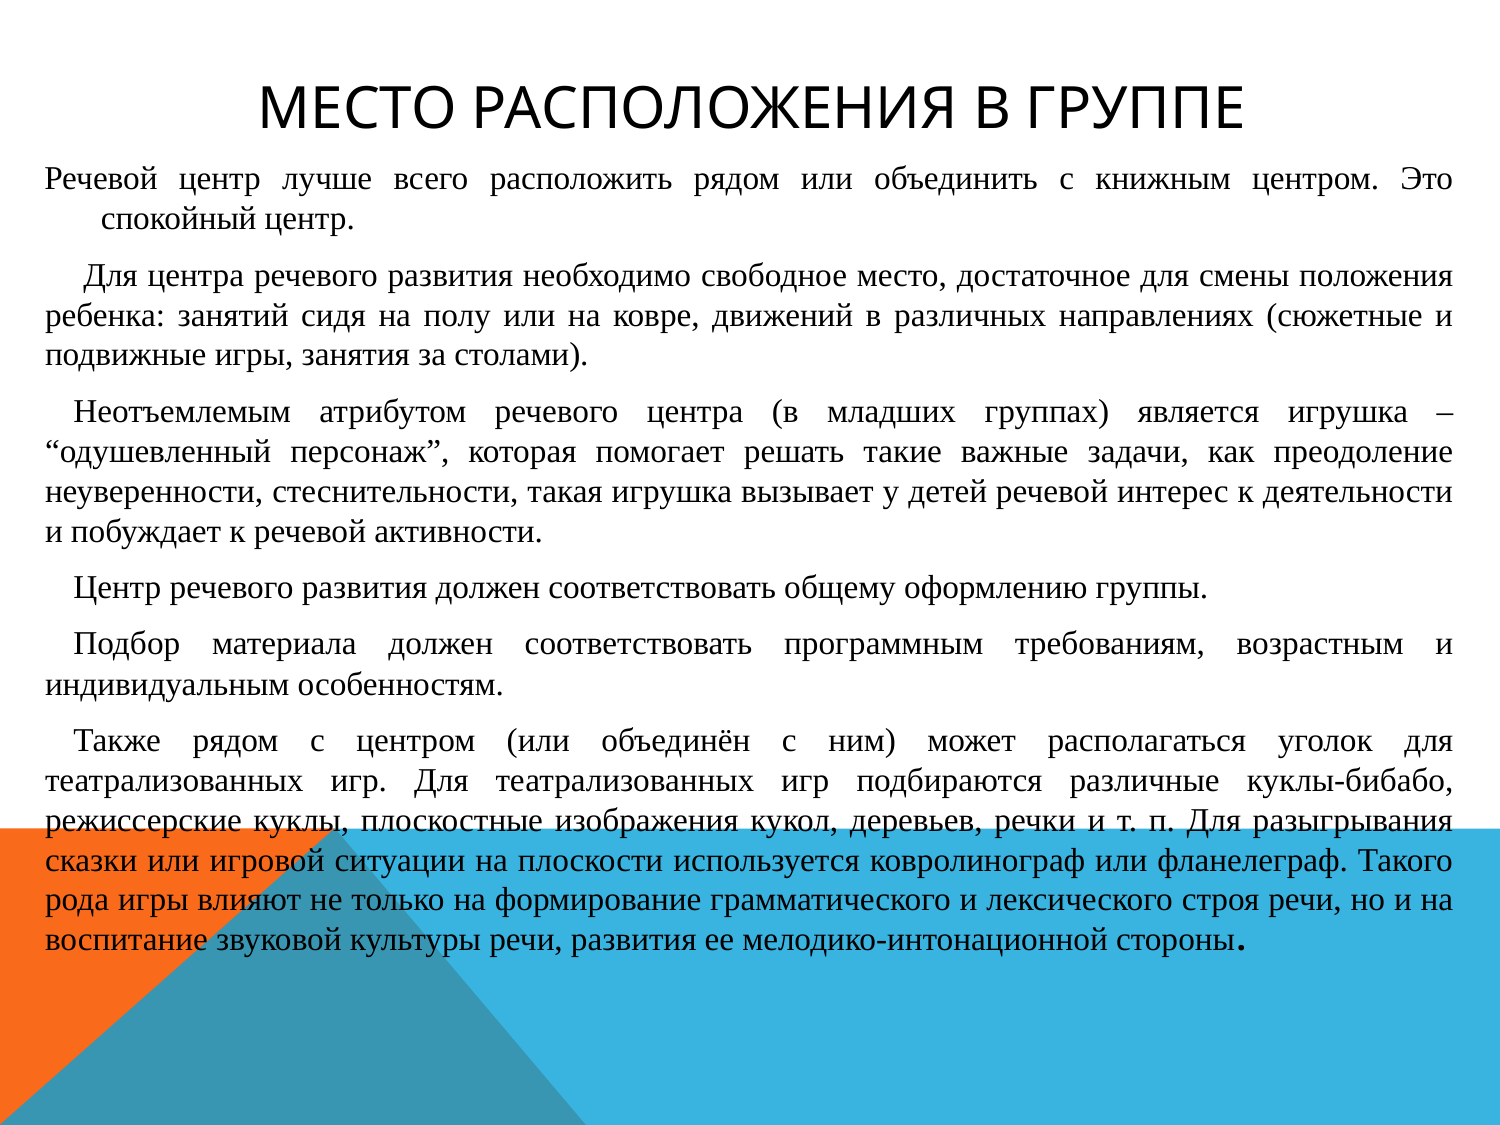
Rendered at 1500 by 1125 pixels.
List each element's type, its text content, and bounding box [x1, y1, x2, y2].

title Место расположения в группе [135, 60, 1369, 149]
list Речевой центр лучше всего расположить рядом или объединить с книжным центром. Это спокойный центр. Для центра речевого развития необходимо свободное место, достаточное для смены положения ребенка: занятий сидя на полу или на ковре, движений в различных направлениях (сюжетные и подвижные игры, занятия за столами). Неотъемлемым атрибутом речевого центра (в младших группах) является игрушка – “одушевленный персонаж”, которая помогает решать такие важные задачи, как преодоление неуверенности, стеснительности, такая игрушка вызывает у детей речевой интерес к деятельности и побуждает к речевой активности. Центр речевого развития должен соответствовать общему оформлению группы. Подбор материала должен соответствовать программным требованиям, возрастным и индивидуальным особенностям. Также рядом с центром (или объединён с ним) может располагаться уголок для театрализованных игр. Для театрализованных игр подбираются различные куклы-бибабо, режиссерские куклы, плоскостные изображения кукол, деревьев, речки и т. п. Для разыгрывания сказки или игровой ситуации на плоскости используется ковролинограф или фланелеграф. Такого рода игры влияют не только на формирование грамматического и лексического строя речи, но и на воспитание звуковой культуры речи, развития ее мелодико-интонационной стороны. [29, 149, 1471, 1083]
